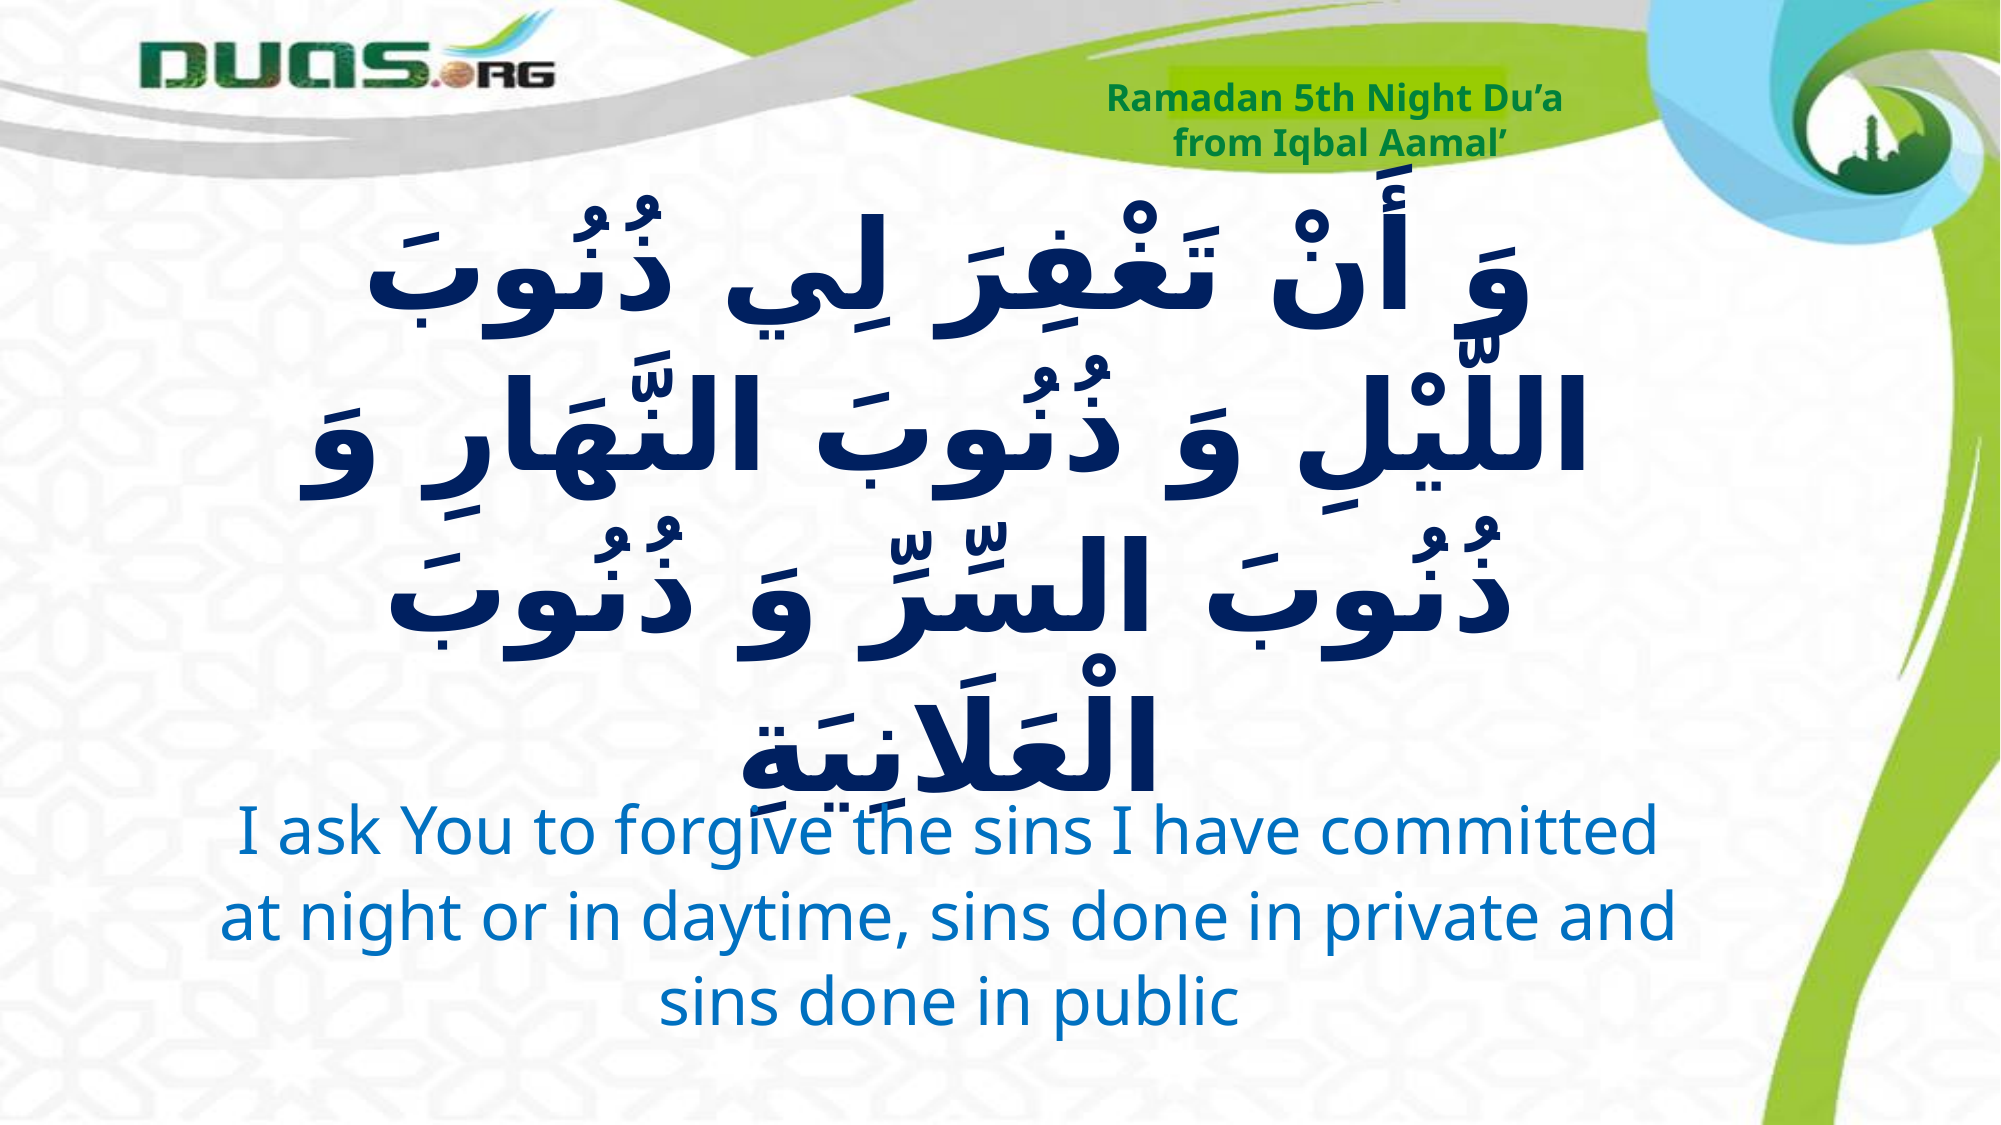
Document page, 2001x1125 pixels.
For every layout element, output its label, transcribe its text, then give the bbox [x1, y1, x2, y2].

subtitle I ask You to forgive the sins I have committed at night or in daytime, sins done in private and sins done in public [200, 775, 1700, 1063]
picture [0, 0, 2001, 1125]
title وَ أَنْ تَغْفِرَ لِي ذُنُوبَ اللَّيْلِ وَ ذُنُوبَ النَّهَارِ وَ ذُنُوبَ السِّرِّ وَ ذُنُوبَ الْعَلَانِيَةِ [200, 375, 1700, 617]
text_box Ramadan 5th Night Du’a from Iqbal Aamal’ [1091, 66, 1590, 171]
